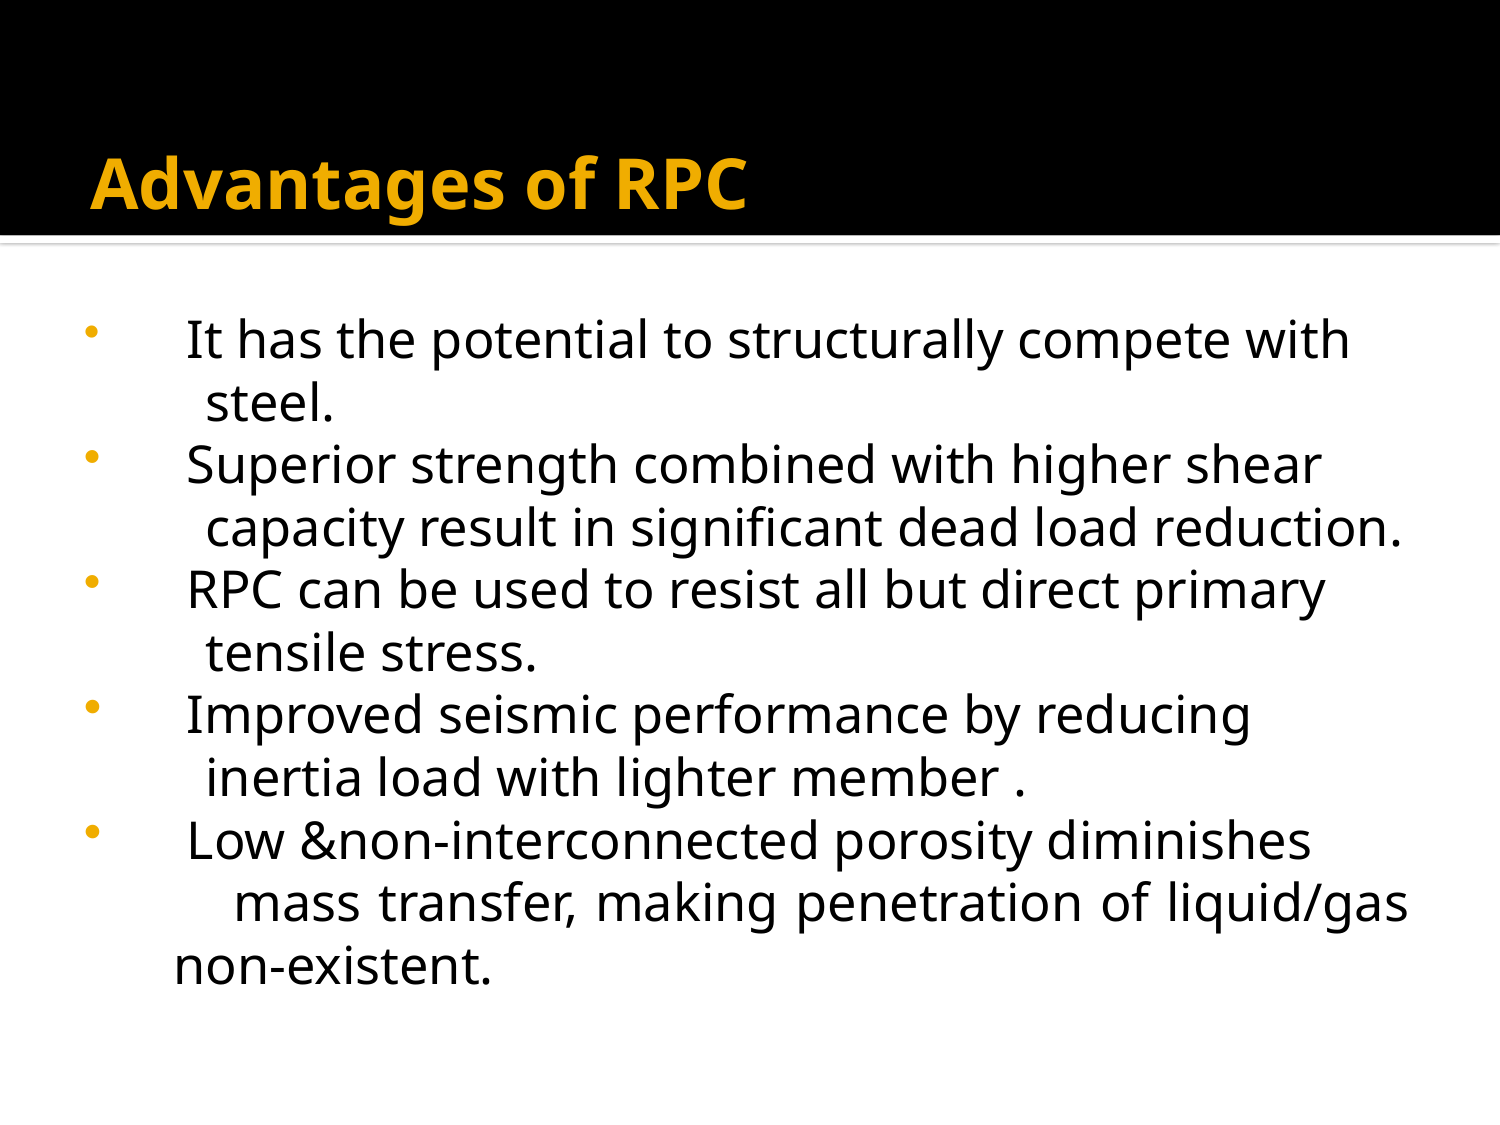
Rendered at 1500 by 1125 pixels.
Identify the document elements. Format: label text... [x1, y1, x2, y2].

title Advantages of RPC [75, 25, 1425, 231]
list It has the potential to structurally compete with steel. Superior strength combined with higher shear capacity result in significant dead load reduction. RPC can be used to resist all but direct primary tensile stress. Improved seismic performance by reducing inertia load with lighter member . Low &non-interconnected porosity diminishes mass transfer, making penetration of liquid/gas non-existent. [75, 291, 1425, 1050]
